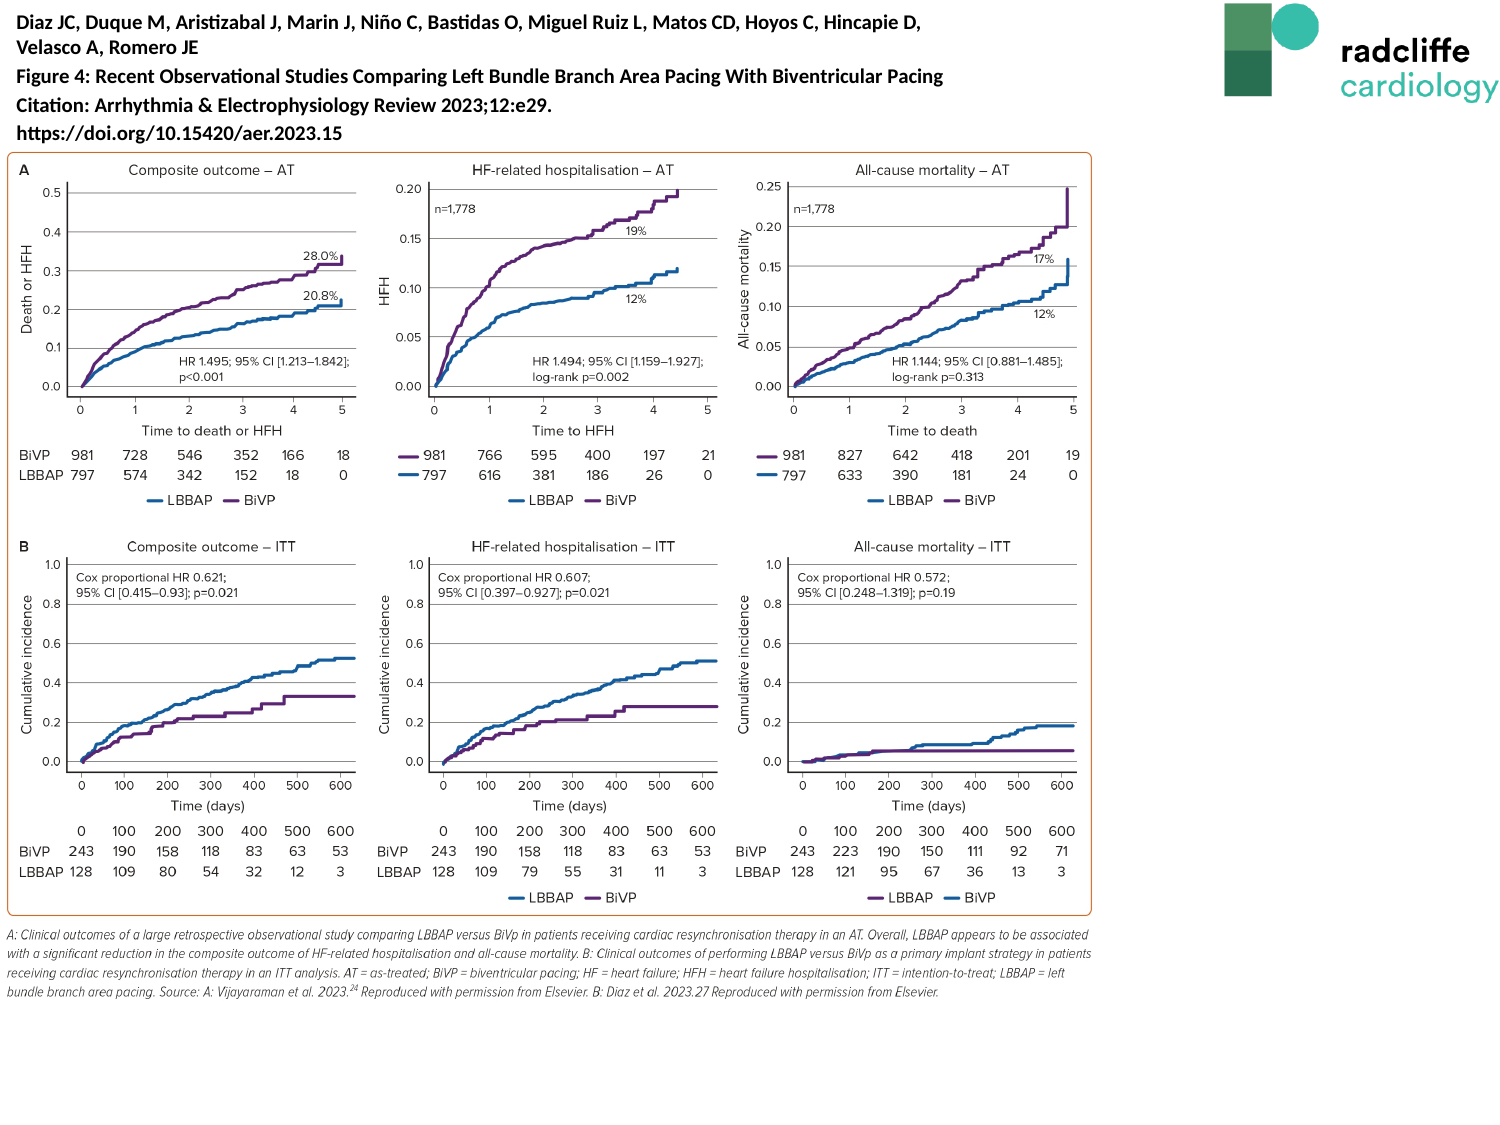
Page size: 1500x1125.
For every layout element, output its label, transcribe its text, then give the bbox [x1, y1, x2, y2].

text_box Diaz JC, Duque M, Aristizabal J, Marin J, Niño C, Bastidas O, Miguel Ruiz L, Matos CD, Hoyos C, Hincapie D, Velasco A, Romero JE [1, 1, 939, 54]
text_box https://doi.org/10.15420/aer.2023.15 [1, 112, 1500, 153]
picture [1, 145, 1096, 1013]
text_box Citation: Arrhythmia & Electrophysiology Review 2023;12:e29. [1, 84, 1500, 112]
picture [1224, 1, 1499, 104]
text_box Figure 4: Recent Observational Studies Comparing Left Bundle Branch Area Pacing With Biventricular Pacing [1, 54, 1224, 84]
